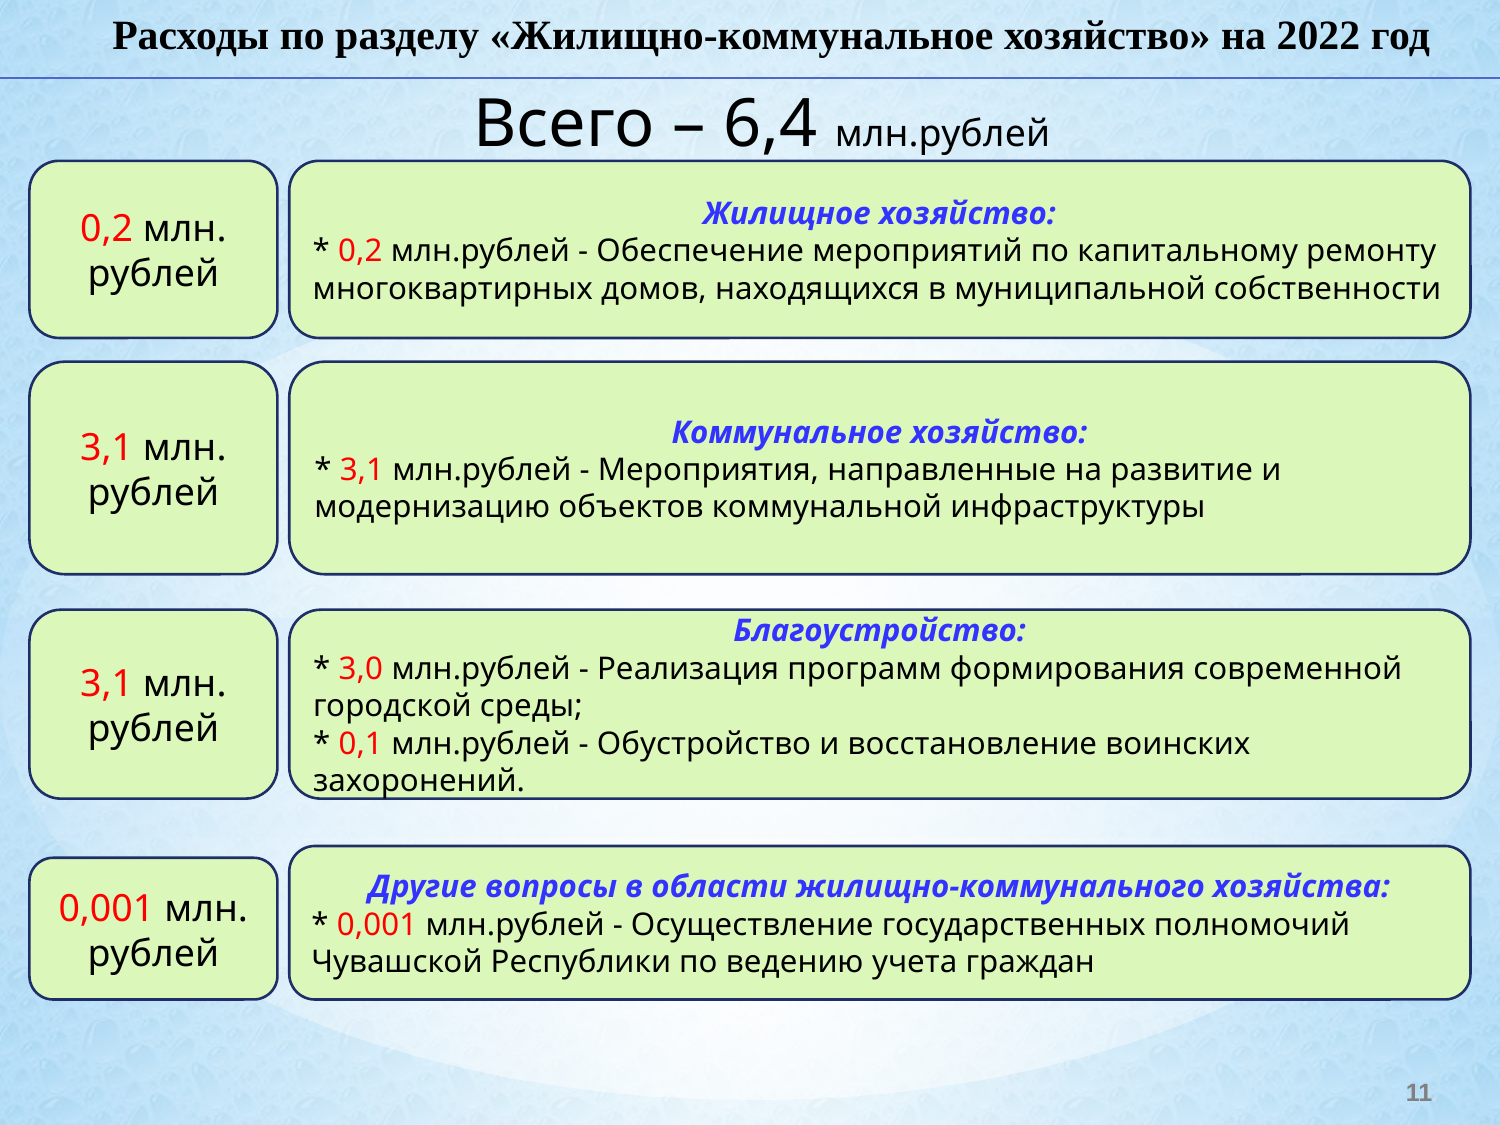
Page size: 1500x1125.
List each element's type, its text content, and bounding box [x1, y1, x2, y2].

text_box Другие вопросы в области жилищно-коммунального хозяйства: * 0,001 млн.рублей - Осуществление государственных полномочий Чувашской Республики по ведению учета граждан [287, 844, 1472, 1001]
text_box 3,1 млн. рублей [28, 608, 279, 800]
slide_number 11 [1336, 1061, 1500, 1122]
text_box Расходы по разделу «Жилищно-коммунальное хозяйство» на 2022 год [42, 0, 1500, 77]
text_box 0,001 млн. рублей [28, 856, 279, 1001]
text_box 0,2 млн. рублей [28, 159, 279, 340]
text_box Жилищное хозяйство: * 0,2 млн.рублей - Обеспечение мероприятий по капитальному ремонту многоквартирных домов, находящихся в муниципальной собственности [287, 159, 1472, 340]
text_box Всего – 6,4 млн.рублей [335, 88, 1188, 159]
text_box Расходы по разделу «Жилищно-коммунальное хозяйство» на 2022 год [1188, 85, 1500, 91]
text_box Благоустройство: * 3,0 млн.рублей - Реализация программ формирования современной городской среды; * 0,1 млн.рублей - Обустройство и восстановление воинских захоронений. [287, 608, 1472, 800]
text_box 3,1 млн. рублей [28, 360, 279, 576]
text_box Коммунальное хозяйство: * 3,1 млн.рублей - Мероприятия, направленные на развитие и модернизацию объектов коммунальной инфраструктуры [287, 360, 1472, 576]
